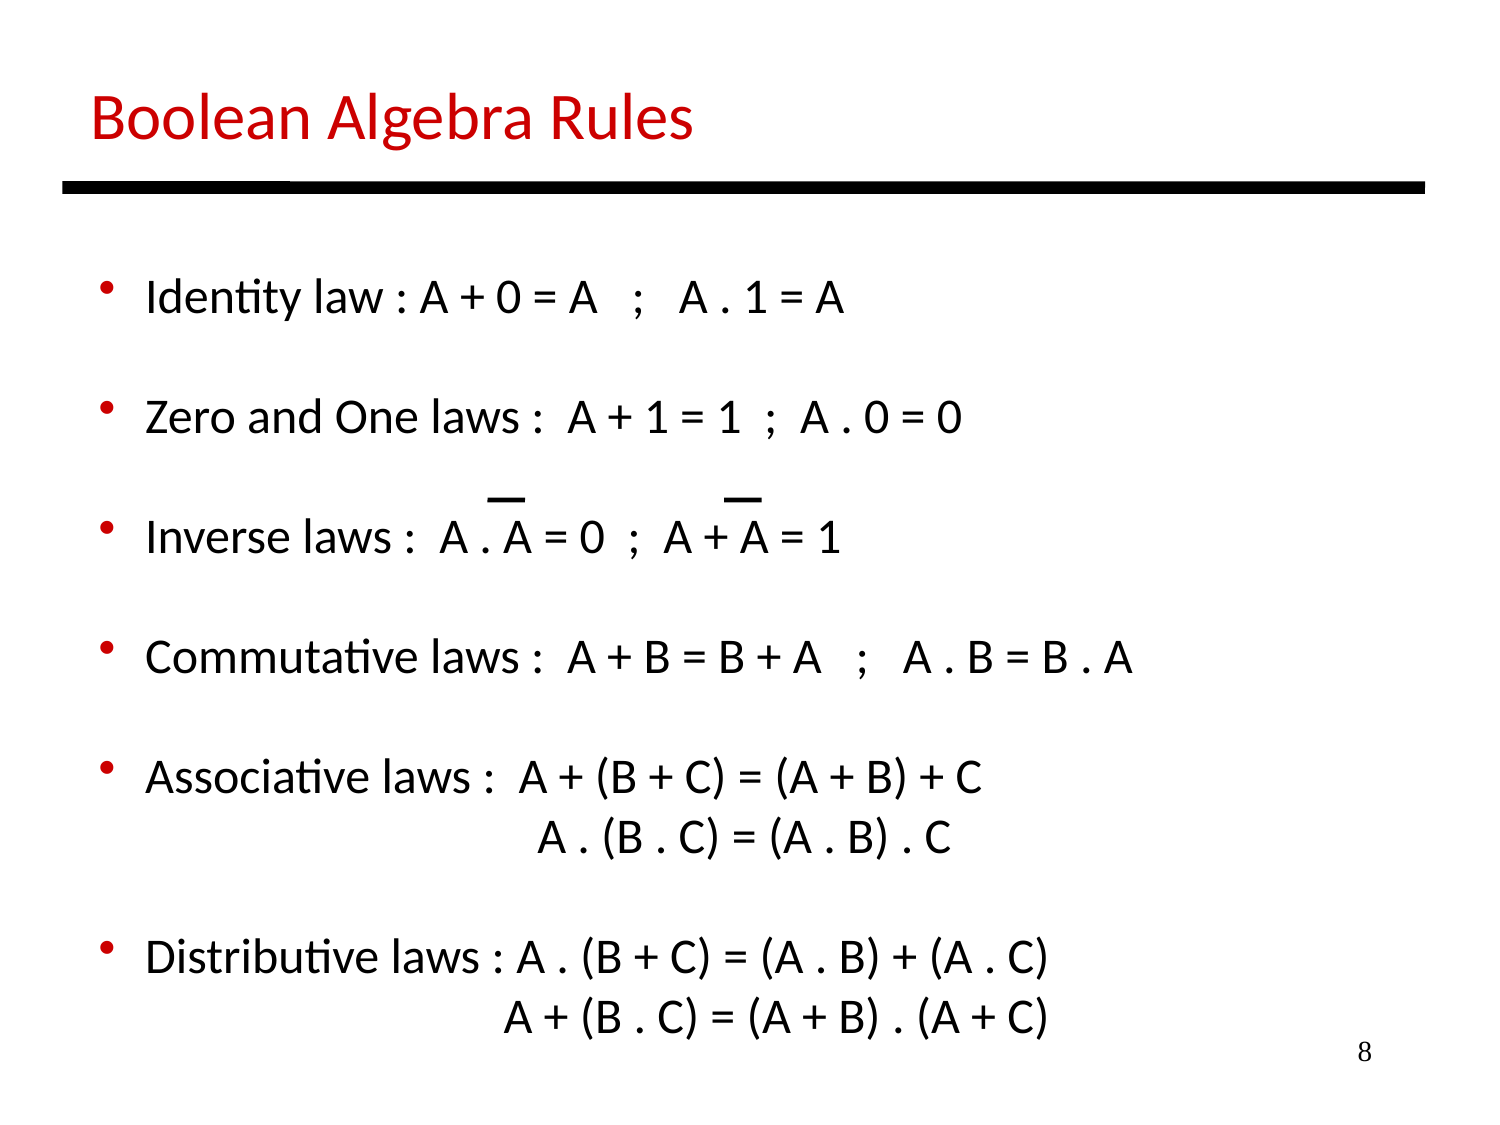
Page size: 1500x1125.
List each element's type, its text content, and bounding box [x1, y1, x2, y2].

text_box Boolean Algebra Rules [75, 65, 711, 160]
slide_number 8 [1074, 1025, 1388, 1100]
text_box Identity law : A + 0 = A ; A . 1 = A Zero and One laws : A + 1 = 1 ; A . 0 = 0 Inverse laws : A . A = 0 ; A + A = 1 Commutative laws : A + B = B + A ; A . B = B . A Associative laws : A + (B + C) = (A + B) + C A . (B . C) = (A . B) . C Distributive laws : A . (B + C) = (A . B) + (A . C) A + (B . C) = (A + B) . (A + C) [83, 256, 1148, 1052]
